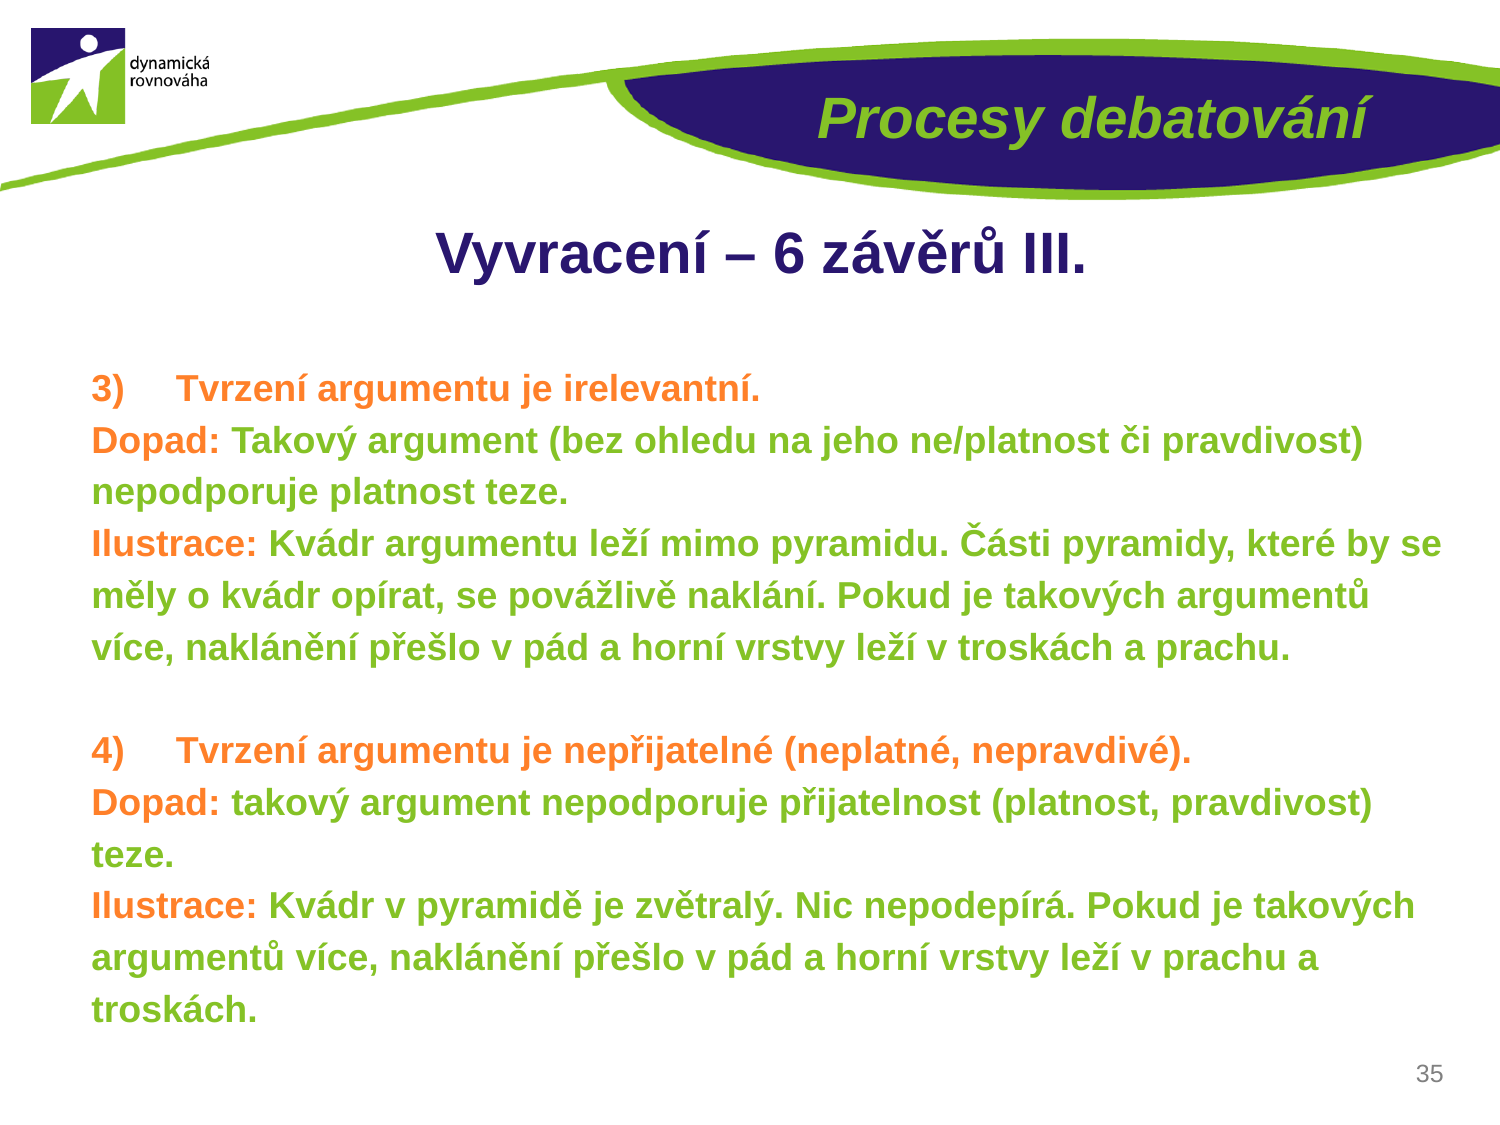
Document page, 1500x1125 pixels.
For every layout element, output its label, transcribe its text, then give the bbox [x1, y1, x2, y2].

title Procesy debatování [726, 68, 1459, 161]
slide_number 35 [1108, 1042, 1459, 1103]
picture [0, 0, 1500, 281]
list Vyvracení – 6 závěrů III. [64, 208, 1459, 281]
list Tvrzení argumentu je irelevantní. Dopad: Takový argument (bez ohledu na jeho ne/platnost či pravdivost) nepodporuje platnost teze. Ilustrace: Kvádr argumentu leží mimo pyramidu. Části pyramidy, které by se měly o kvádr opírat, se povážlivě naklání. Pokud je takových argumentů více, naklánění přešlo v pád a horní vrstvy leží v troskách a prachu. Tvrzení argumentu je nepřijatelné (neplatné, nepravdivé). Dopad: takový argument nepodporuje přijatelnost (platnost, pravdivost) teze. Ilustrace: Kvádr v pyramidě je zvětralý. Nic nepodepírá. Pokud je takových argumentů více, naklánění přešlo v pád a horní vrstvy leží v prachu a troskách. [76, 349, 1459, 1000]
